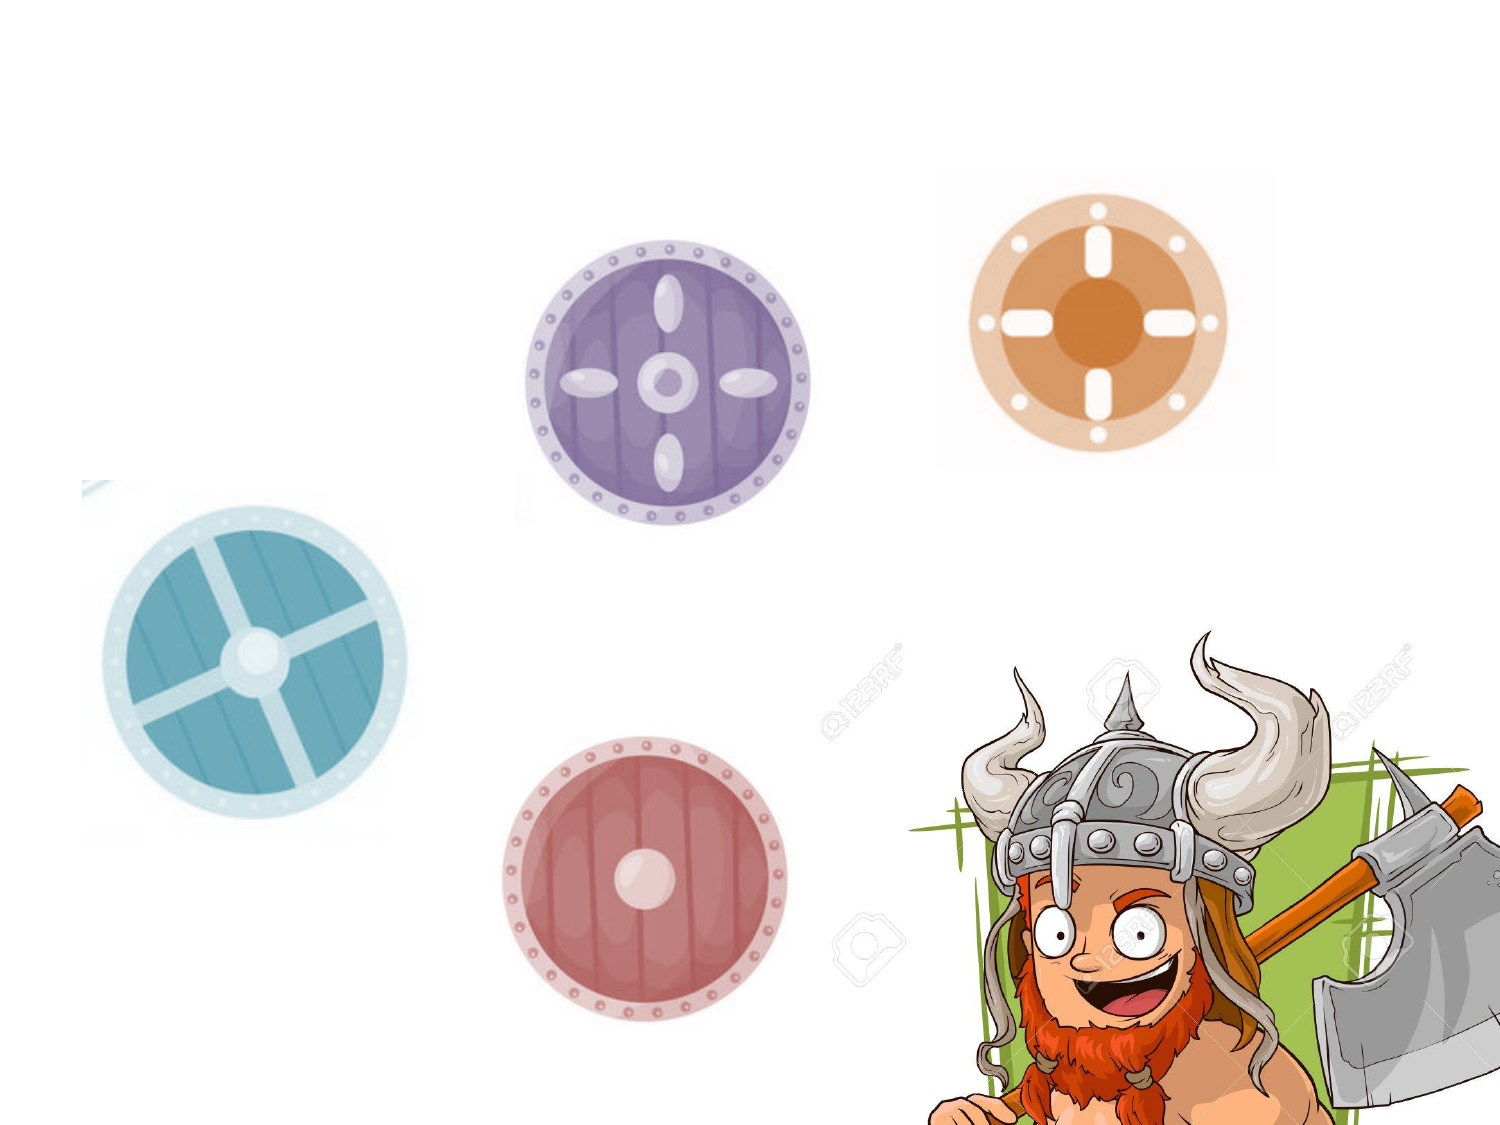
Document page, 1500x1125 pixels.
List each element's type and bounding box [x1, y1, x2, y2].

picture [515, 210, 833, 552]
picture [491, 620, 1500, 1125]
picture [937, 175, 1275, 469]
picture [81, 480, 469, 844]
